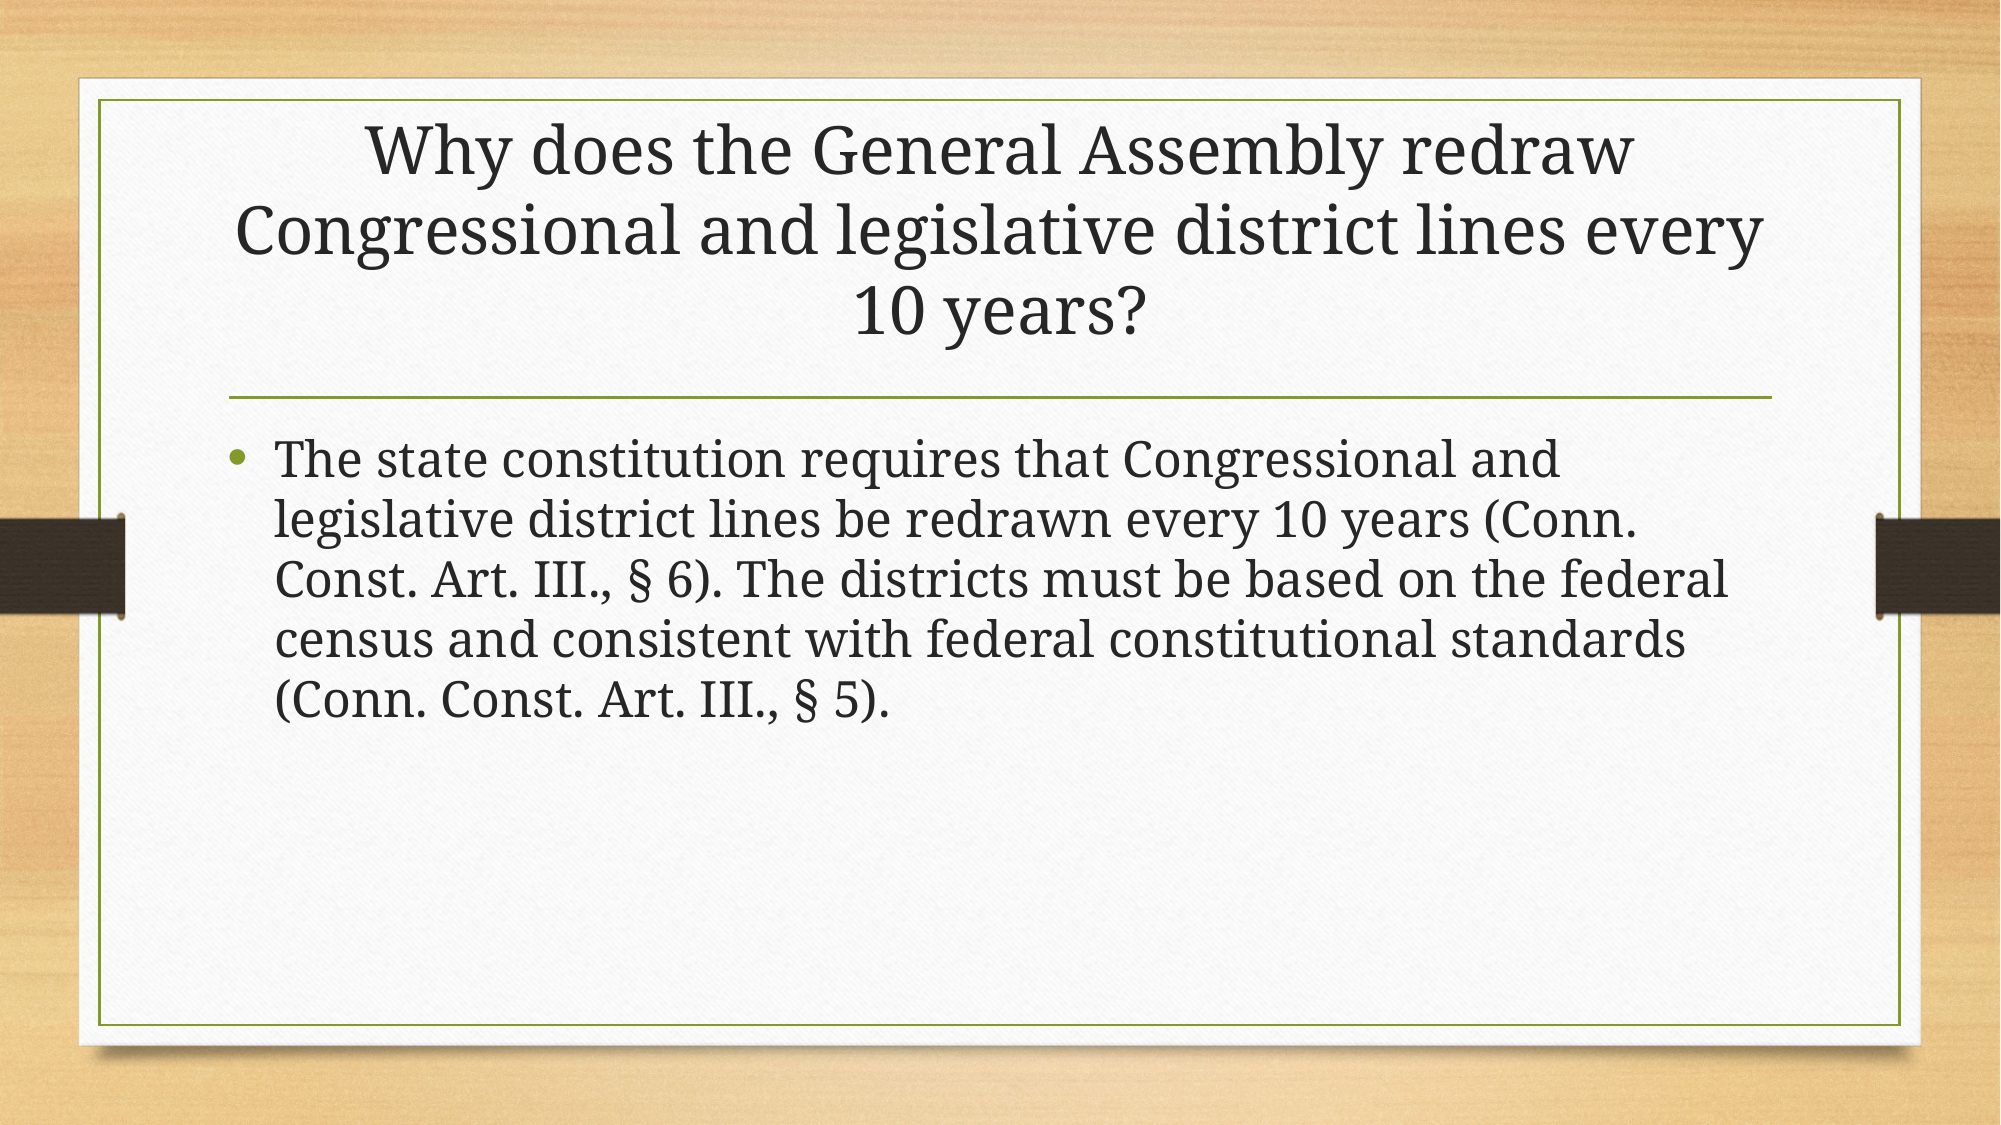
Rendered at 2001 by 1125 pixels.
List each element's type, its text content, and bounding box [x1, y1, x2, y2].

list The state constitution requires that Congressional and legislative district lines be redrawn every 10 years (Conn. Const. Art. III., § 6). The districts must be based on the federal census and consistent with federal constitutional standards (Conn. Const. Art. III., § 5). [212, 419, 1788, 964]
title Why does the General Assembly redraw Congressional and legislative district lines every 10 years? [212, 161, 1788, 375]
picture [0, 0, 2001, 1125]
